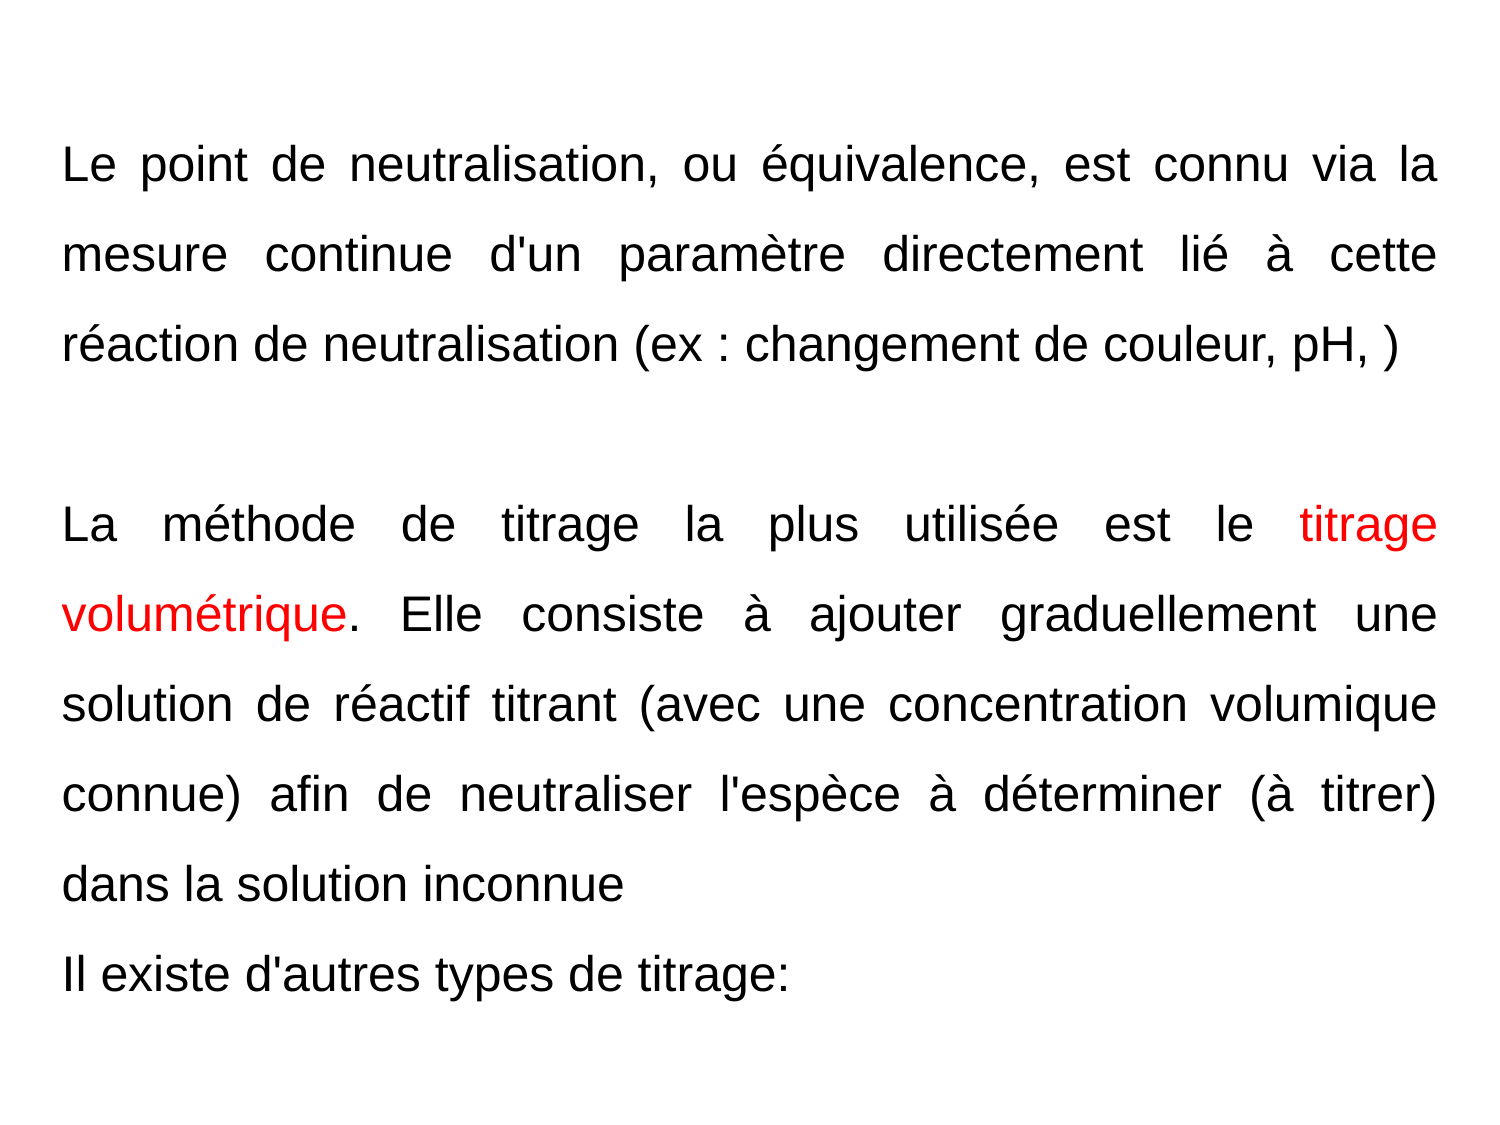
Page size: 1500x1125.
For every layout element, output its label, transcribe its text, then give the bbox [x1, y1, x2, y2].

text_box Le point de neutralisation, ou équivalence, est connu via la mesure continue d'un paramètre directement lié à cette réaction de neutralisation (ex : changement de couleur, pH, ) La méthode de titrage la plus utilisée est le titrage volumétrique. Elle consiste à ajouter graduellement une solution de réactif titrant (avec une concentration volumique connue) afin de neutraliser l'espèce à déterminer (à titrer) dans la solution inconnue Il existe d'autres types de titrage: [46, 93, 1454, 1054]
